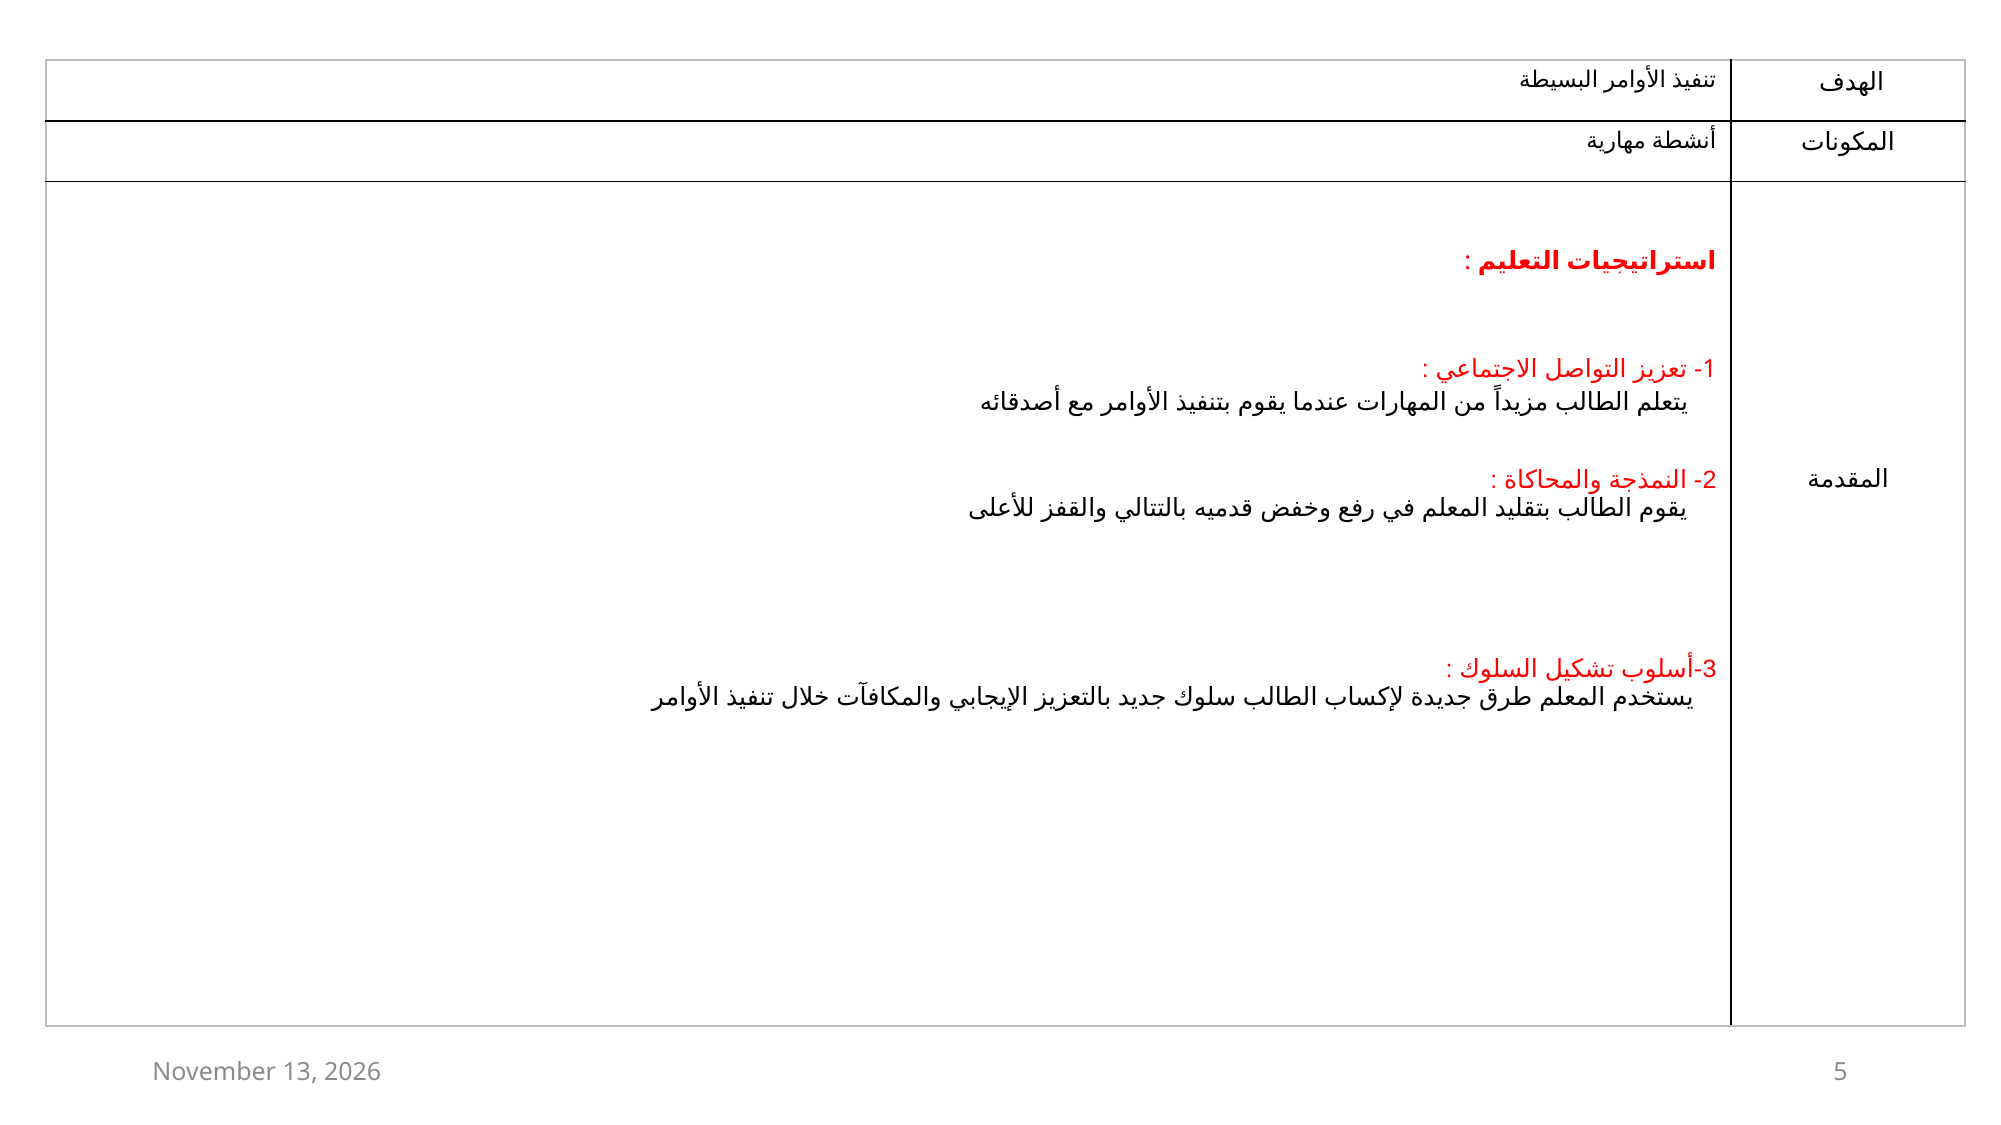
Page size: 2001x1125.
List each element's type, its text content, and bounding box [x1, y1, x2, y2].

slide_number 5 [1412, 1042, 1863, 1103]
table_cell أنشطة مهارية [47, 122, 1730, 181]
table_cell استراتيجيات التعليم : 1- تعزيز التواصل الاجتماعي : يتعلم الطالب مزيداً من المهارات عندما يقوم بتنفيذ الأوامر مع أصدقائه 2- النمذجة والمحاكاة : يقوم الطالب بتقليد المعلم في رفع وخفض قدميه بالتتالي والقفز للأعلى 3-أسلوب تشكيل السلوك : يستخدم المعلم طرق جديدة لإكساب الطالب سلوك جديد بالتعزيز الإيجابي والمكافآت خلال تنفيذ الأوامر [47, 182, 1730, 1025]
table_header الهدف [1732, 61, 1964, 120]
table_cell المكونات [1732, 122, 1964, 181]
table_header تنفيذ الأوامر البسيطة [47, 61, 1730, 120]
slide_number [137, 1042, 588, 1103]
table_cell المقدمة [1732, 182, 1964, 1025]
